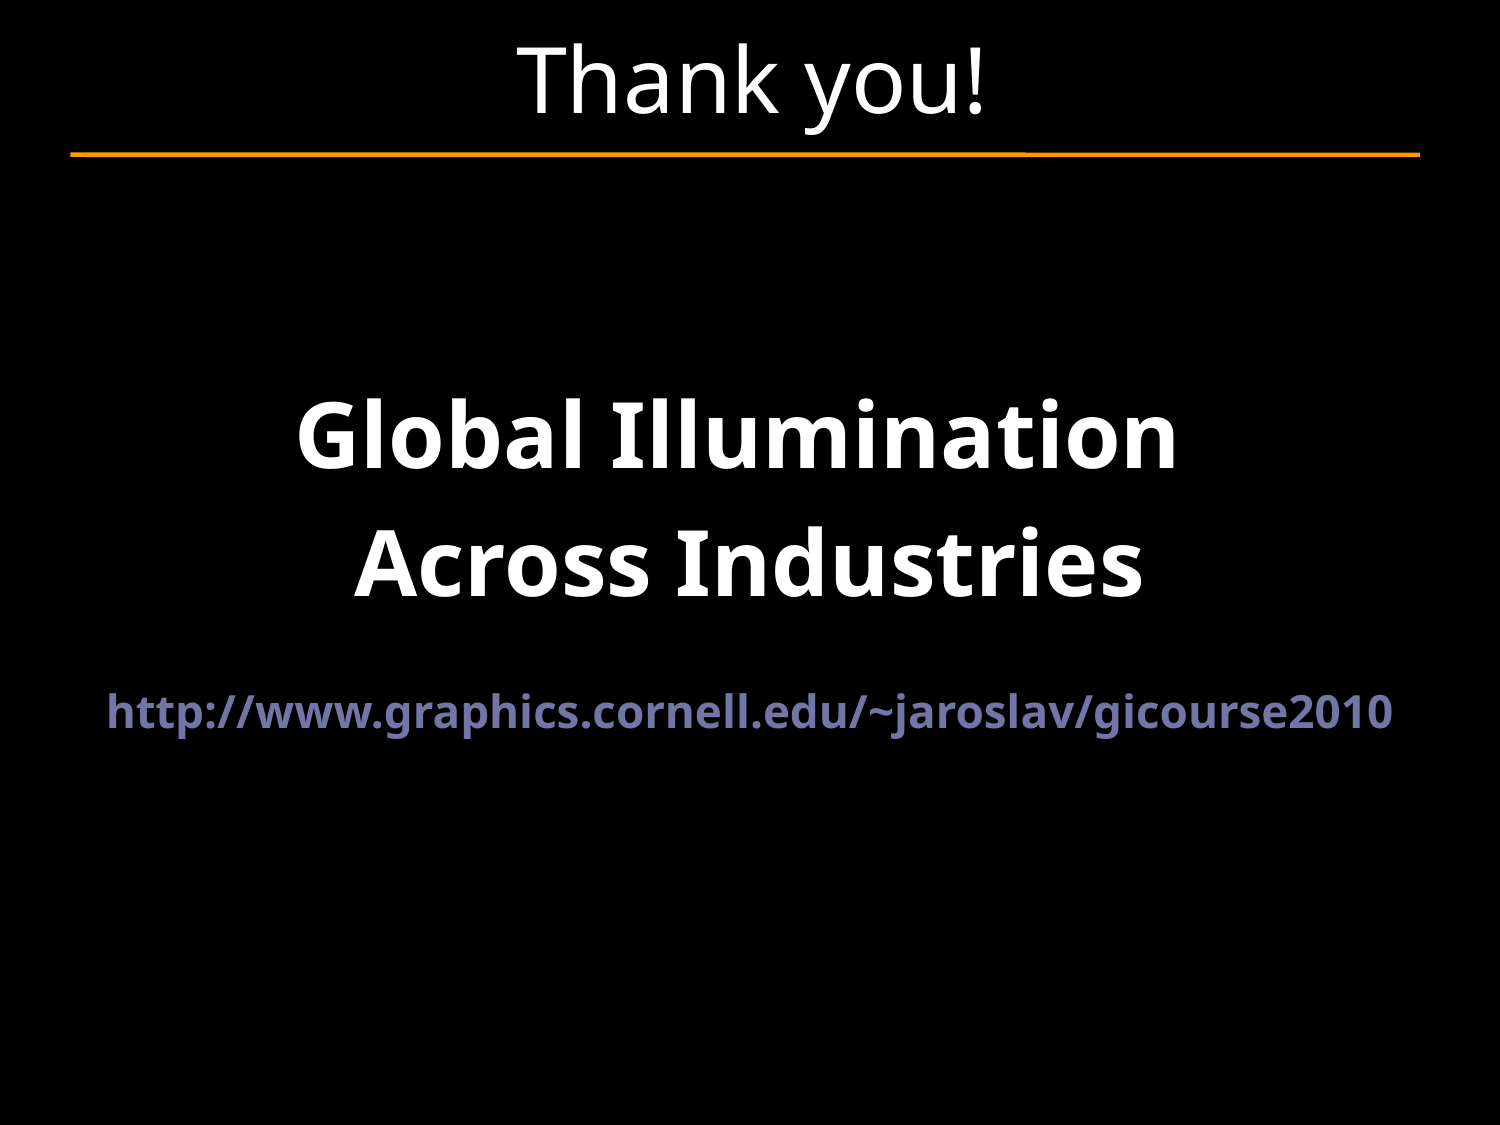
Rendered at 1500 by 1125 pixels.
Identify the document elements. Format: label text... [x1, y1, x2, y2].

list Global Illumination Across Industries http://www.graphics.cornell.edu/~jaroslav/gicourse2010 [74, 182, 1426, 1006]
title Thank you! [84, 13, 1421, 155]
